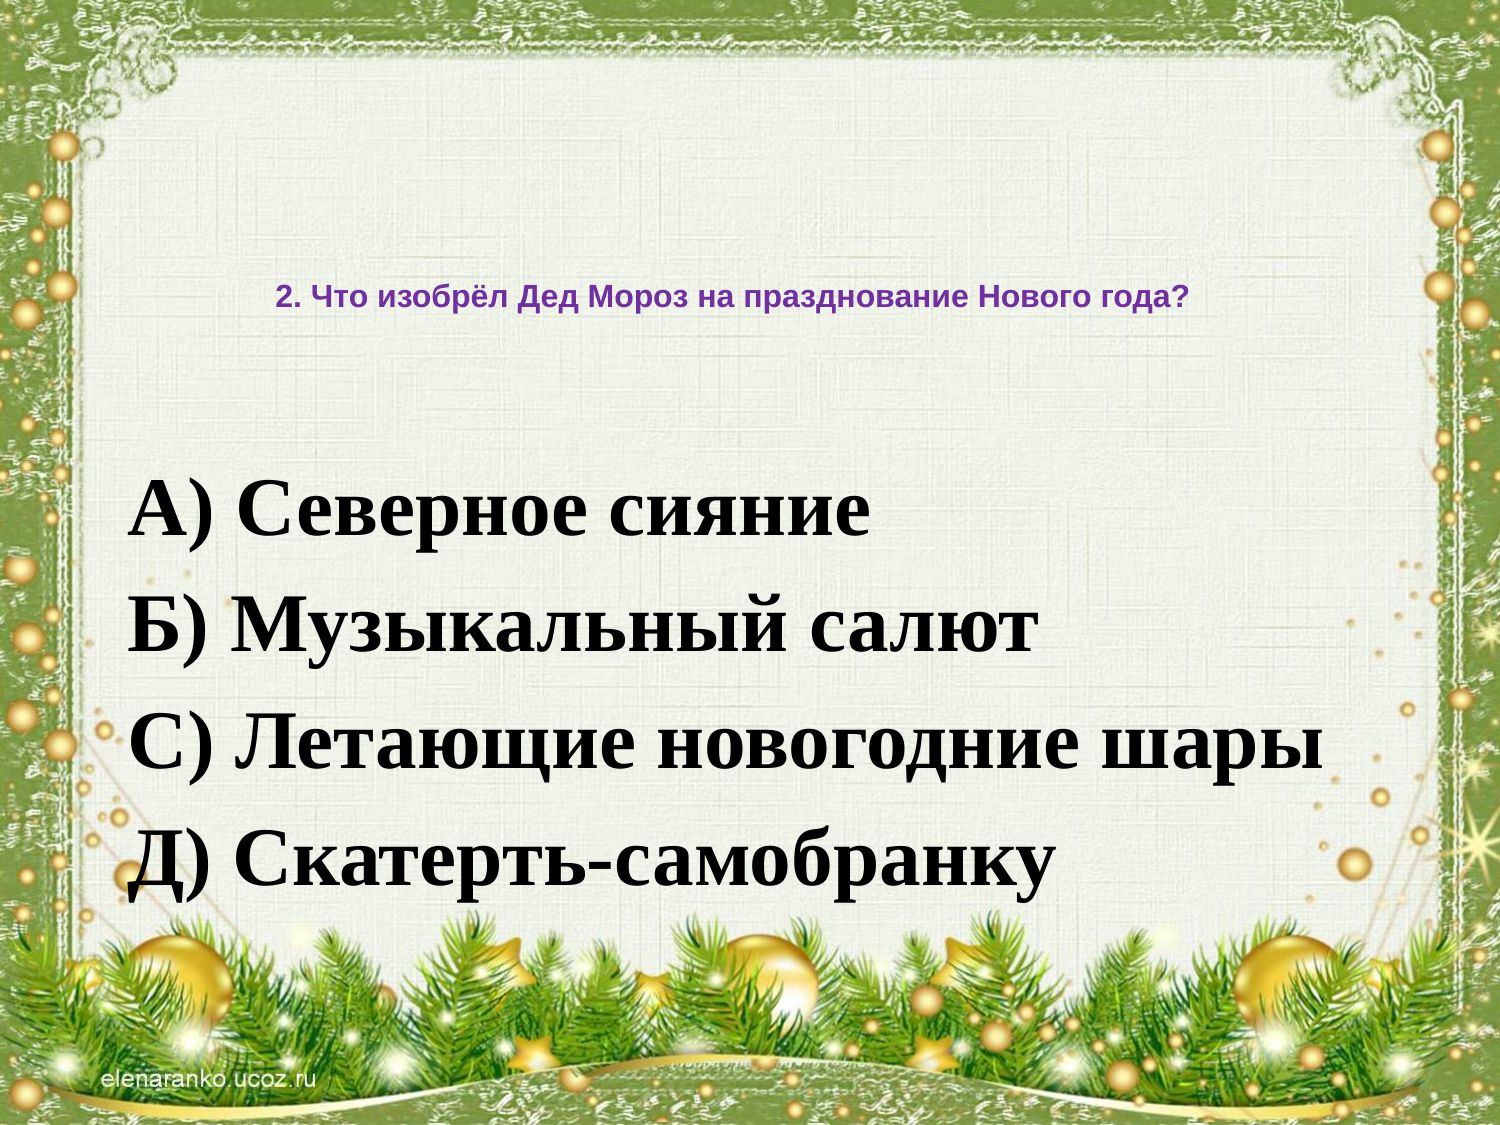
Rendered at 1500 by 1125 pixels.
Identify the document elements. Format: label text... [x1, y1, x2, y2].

picture [0, 0, 1500, 1125]
list А) Северное сияние Б) Музыкальный салют С) Летающие новогодние шары Д) Скатерть-самобранку [112, 444, 1500, 868]
title 2. Что изобрёл Дед Мороз на празднование Нового года? [123, 267, 1343, 361]
